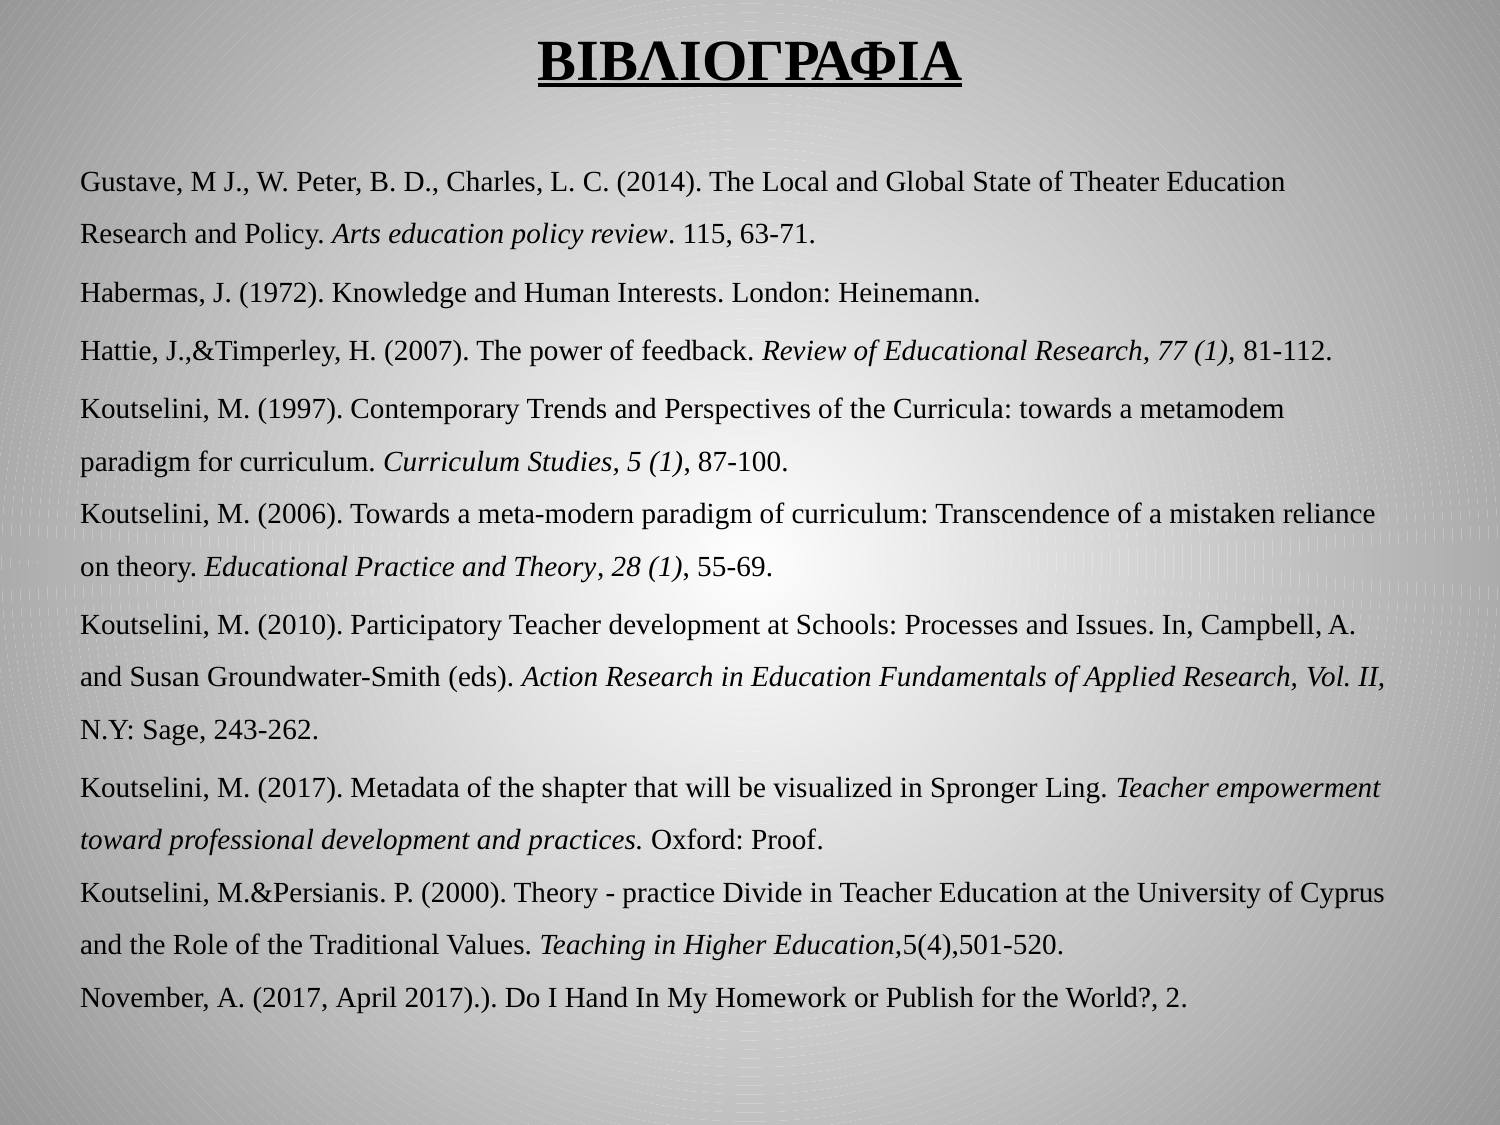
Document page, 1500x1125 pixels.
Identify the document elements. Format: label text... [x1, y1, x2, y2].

list Gustave, Μ J., W. Peter, B. D., Charles, L. C. (2014). The Local and Global State of Theater Education Research and Policy. Arts education policy review. 115, 63-71. Habermas, J. (1972). Knowledge and Human Interests. London: Heinemann. Hattie, J.,&Timperley, H. (2007). The power of feedback. Review of Educational Research, 77 (1), 81-112. Koutselini, M. (1997). Contemporary Trends and Perspectives of the Curricula: towards a metamodem paradigm for curriculum. Curriculum Studies, 5 (1), 87-100. Koutselini, M. (2006). Towards a meta-modern paradigm of curriculum: Transcendence of a mistaken reliance on theory. Educational Practice and Theory, 28 (1), 55-69. Koutselini, M. (2010). Participatory Teacher development at Schools: Processes and Issues. In, Campbell, A. and Susan Groundwater-Smith (eds). Action Research in Education Fundamentals of Applied Research, Vol. II, N.Y: Sage, 243-262. Koutselini, M. (2017). Metadata of the shapter that will be visualized in Spronger Ling. Teacher empowerment toward professional development and practices. Oxford: Proof. Koutselini, M.&Persianis. P. (2000). Theory - practice Divide in Teacher Education at the University of Cyprus and the Role of the Traditional Values. Teaching in Higher Education,5(4),501-520. November, Α. (2017, April 2017).). Do I Hand In My Homework or Publish for the World?, 2. [64, 137, 1415, 1083]
title ΒΙΒΛΙΟΓΡΑΦΙΑ [75, 0, 1425, 114]
